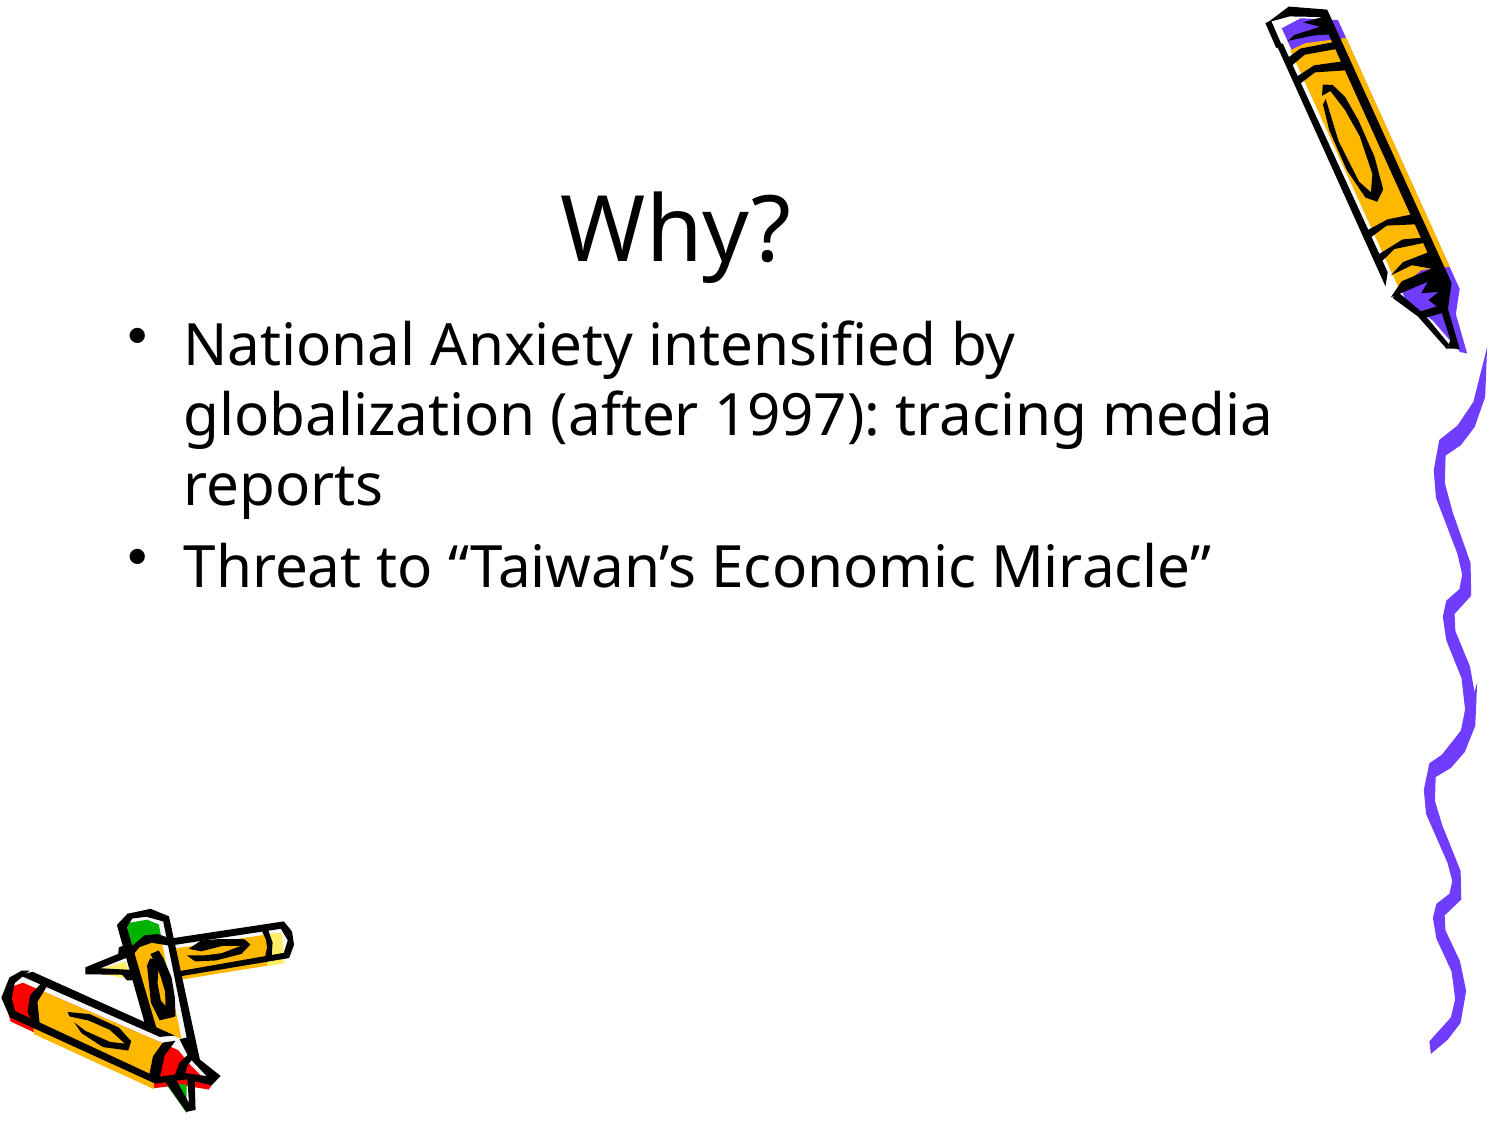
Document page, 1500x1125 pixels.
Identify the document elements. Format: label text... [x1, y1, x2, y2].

list National Anxiety intensified by globalization (after 1997): tracing media reports Threat to “Taiwan’s Economic Miracle” [112, 299, 1376, 901]
title Why? [112, 24, 1240, 288]
